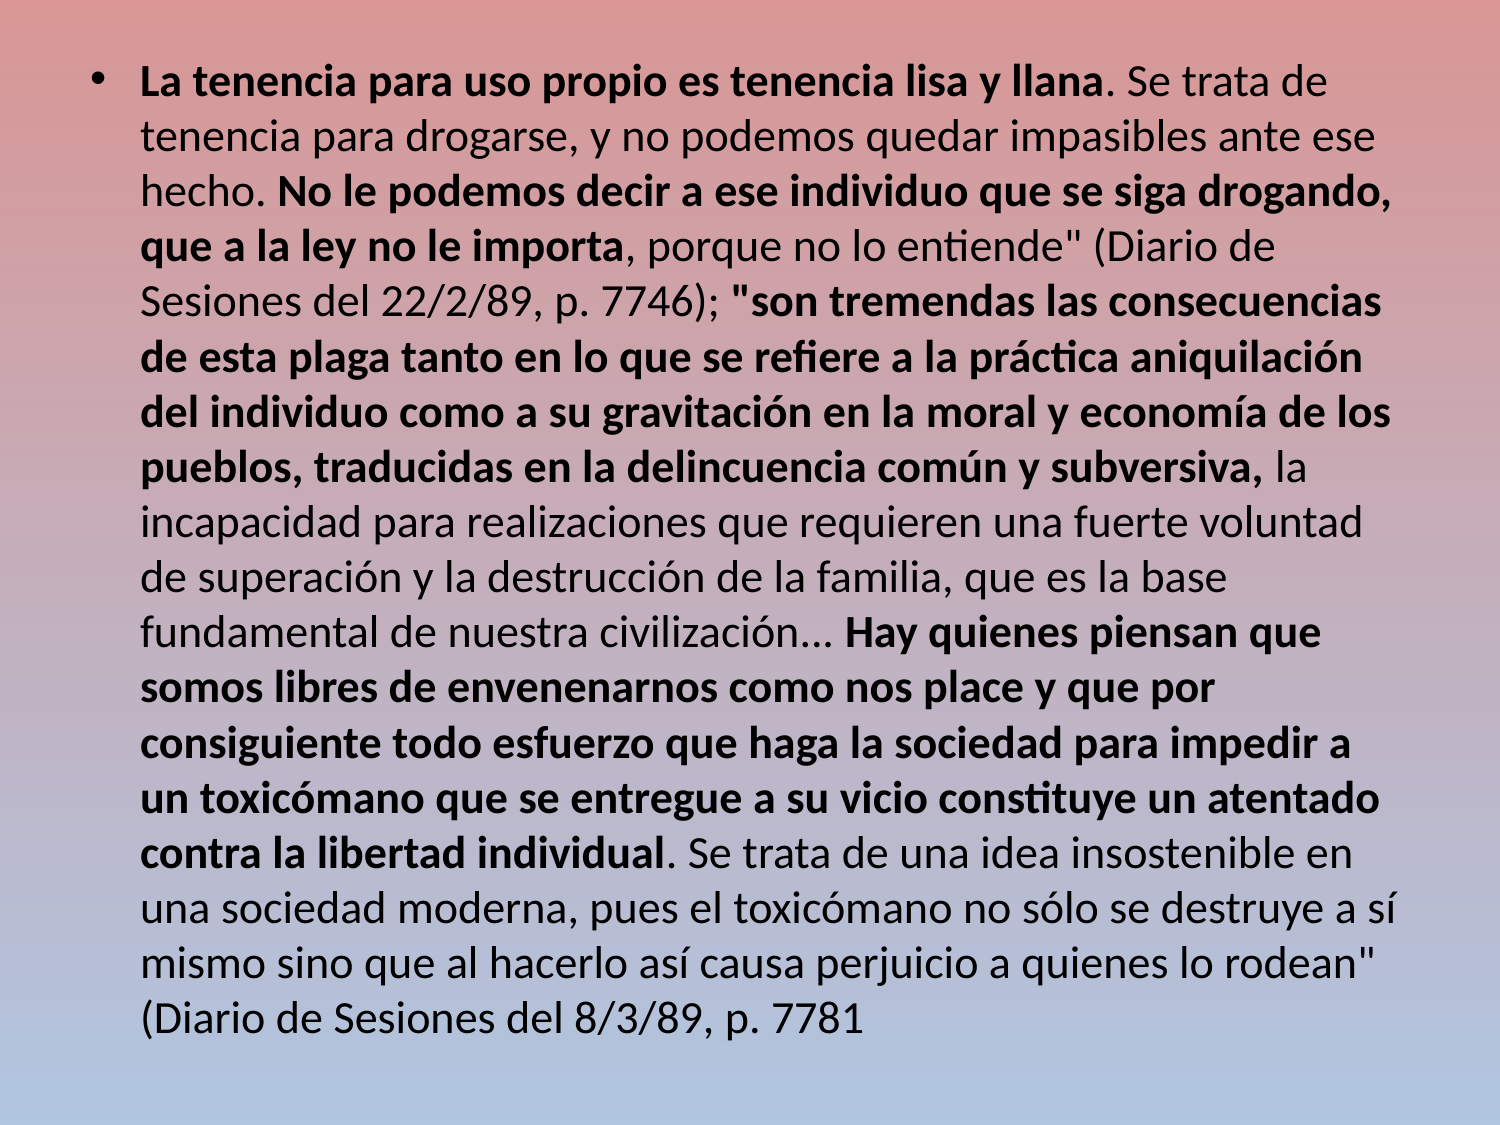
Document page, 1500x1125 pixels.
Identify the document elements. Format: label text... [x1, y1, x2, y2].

list La tenencia para uso propio es tenencia lisa y llana. Se trata de tenencia para drogarse, y no podemos quedar impasibles ante ese hecho. No le podemos decir a ese individuo que se siga drogando, que a la ley no le importa, porque no lo entiende" (Diario de Sesiones del 22/2/89, p. 7746); "son tremendas las consecuencias de esta plaga tanto en lo que se refiere a la práctica aniquilación del individuo como a su gravitación en la moral y economía de los pueblos, traducidas en la delincuencia común y subversiva, la incapacidad para realizaciones que requieren una fuerte voluntad de superación y la destrucción de la familia, que es la base fundamental de nuestra civilización... Hay quienes piensan que somos libres de envenenarnos como nos place y que por consiguiente todo esfuerzo que haga la sociedad para impedir a un toxicómano que se entregue a su vicio constituye un atentado contra la libertad individual. Se trata de una idea insostenible en una sociedad moderna, pues el toxicómano no sólo se destruye a sí mismo sino que al hacerlo así causa perjuicio a quienes lo rodean" (Diario de Sesiones del 8/3/89, p. 7781 [75, 42, 1425, 1059]
